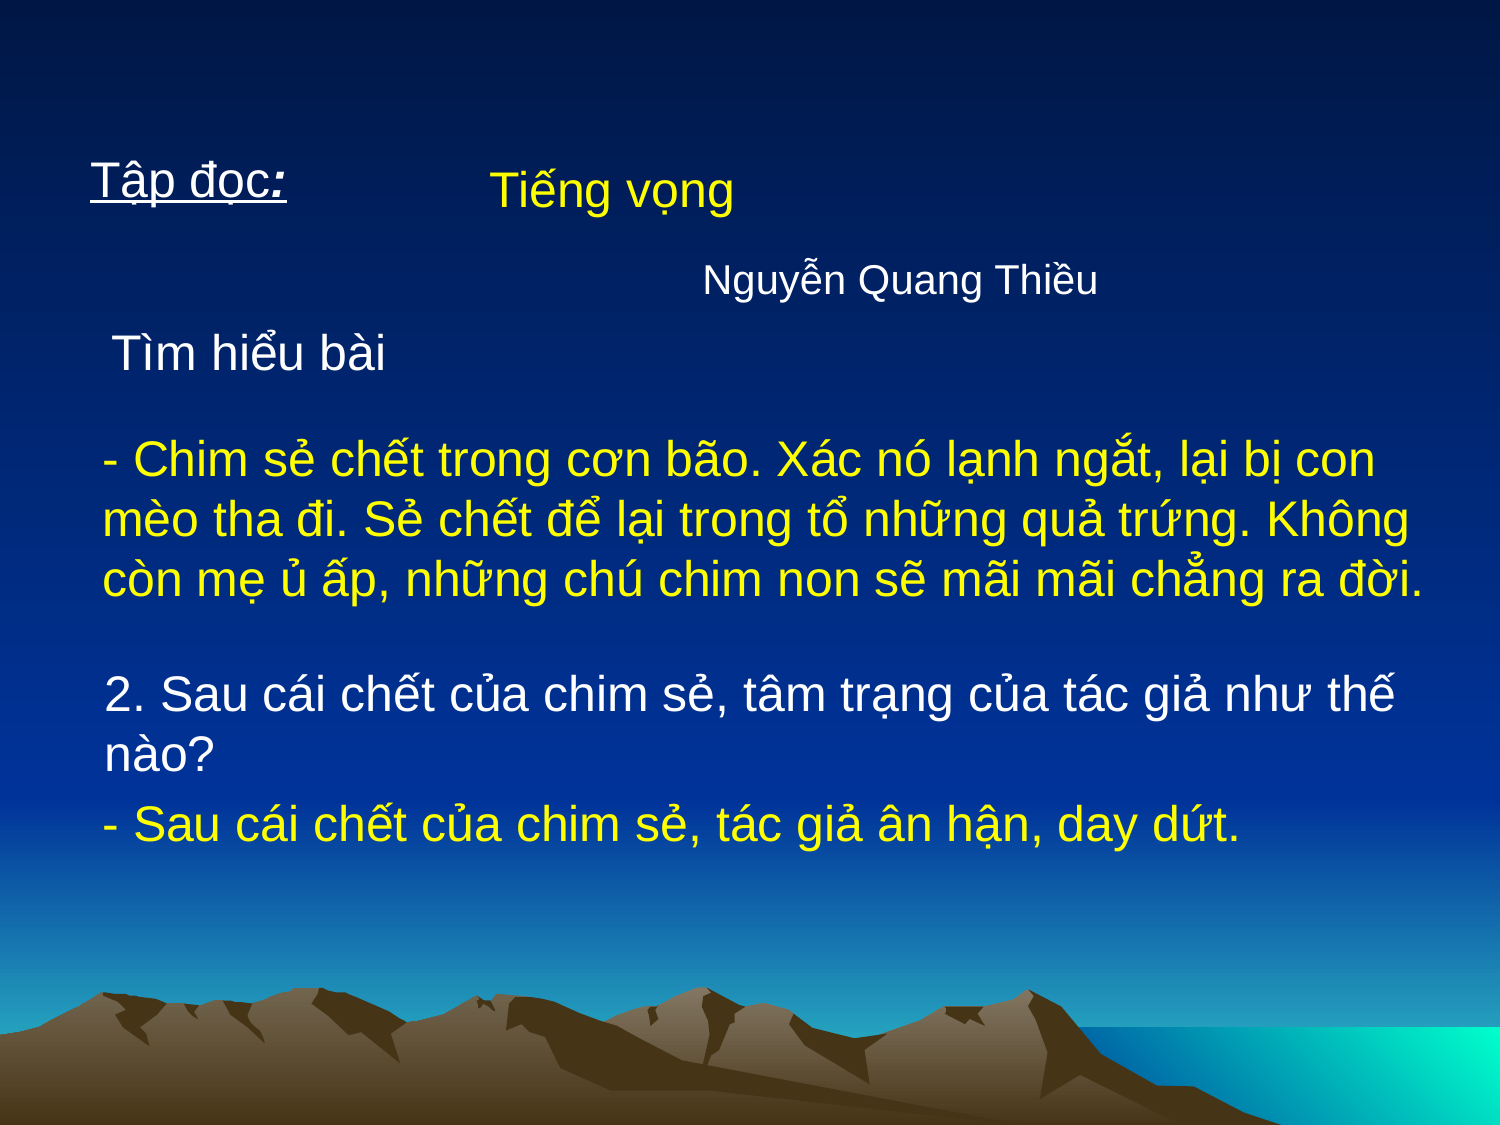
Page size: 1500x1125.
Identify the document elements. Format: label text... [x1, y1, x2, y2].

text_box Tiếng vọng [474, 149, 813, 225]
text_box Tìm hiểu bài [96, 313, 450, 388]
list Tập đọc: [0, 0, 1500, 1125]
text_box - Sau cái chết của chim sẻ, tác giả ân hận, day dứt. [87, 783, 1415, 859]
text_box 2. Sau cái chết của chim sẻ, tâm trạng của tác giả như thế nào? [89, 653, 1428, 789]
text_box Nguyễn Quang Thiều [687, 245, 1300, 311]
text_box - Chim sẻ chết trong cơn bão. Xác nó lạnh ngắt, lại bị con mèo tha đi. Sẻ chết để lại trong tổ những quả trứng. Không còn mẹ ủ ấp, những chú chim non sẽ mãi mãi chẳng ra đời. [87, 419, 1450, 615]
